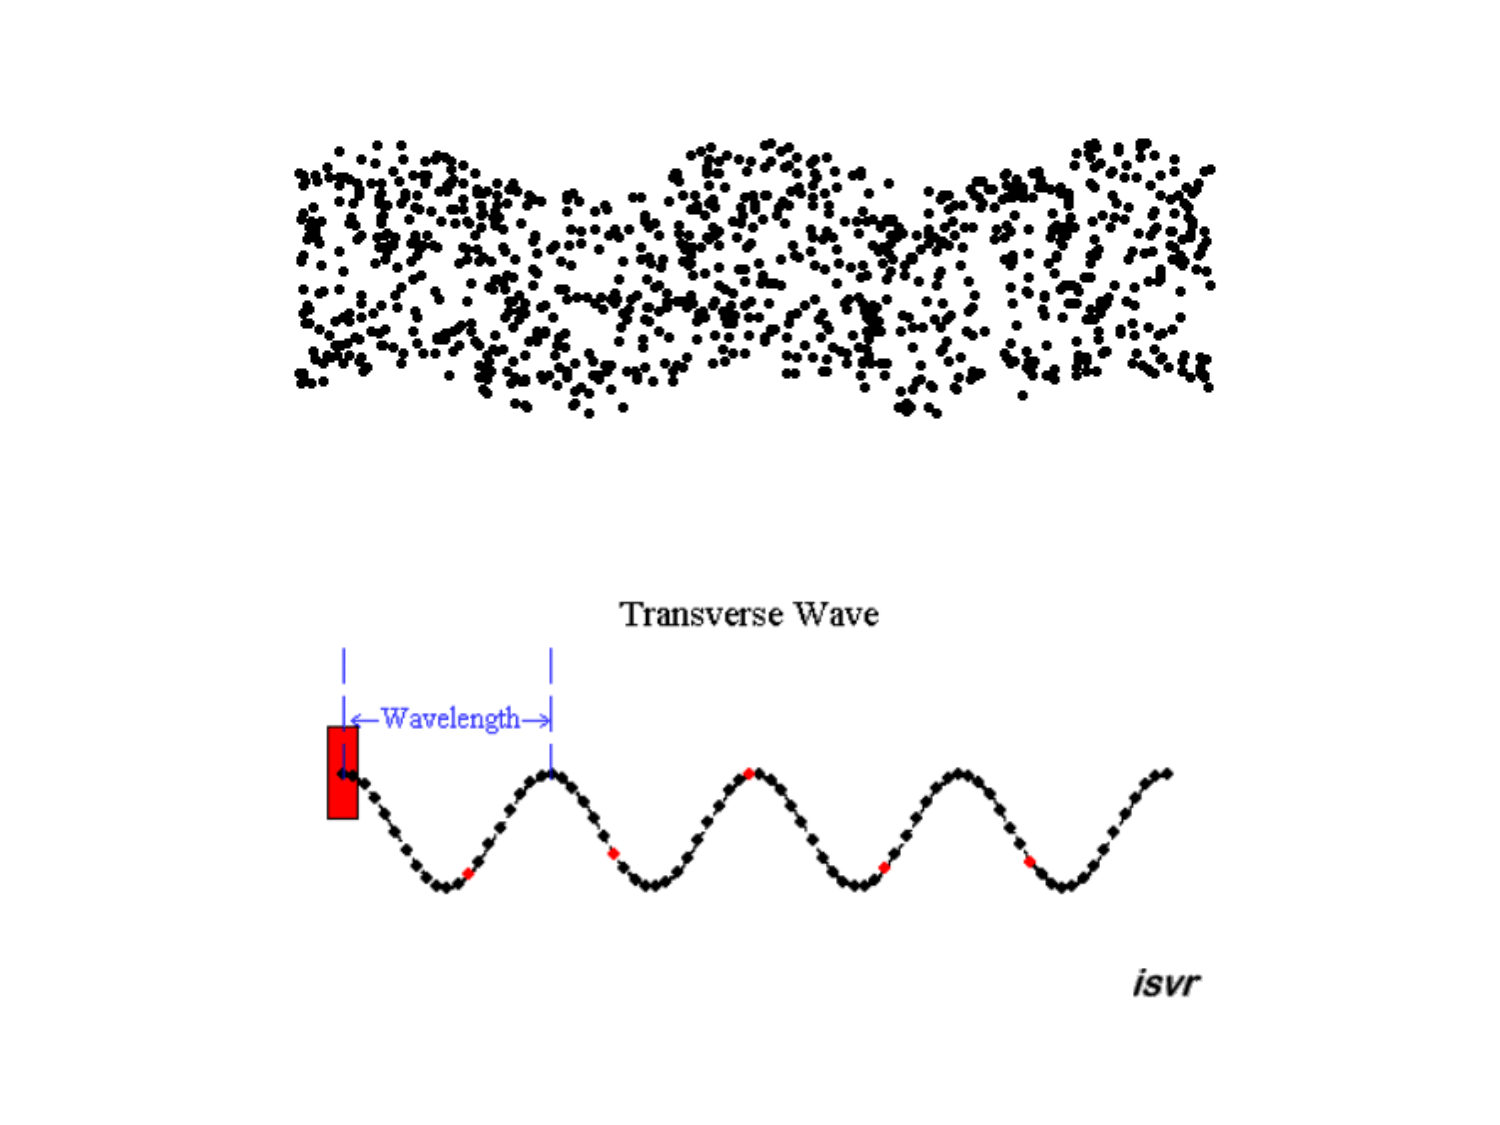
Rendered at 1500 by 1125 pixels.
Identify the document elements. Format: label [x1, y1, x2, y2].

picture [277, 136, 1245, 421]
picture [316, 538, 1214, 1017]
